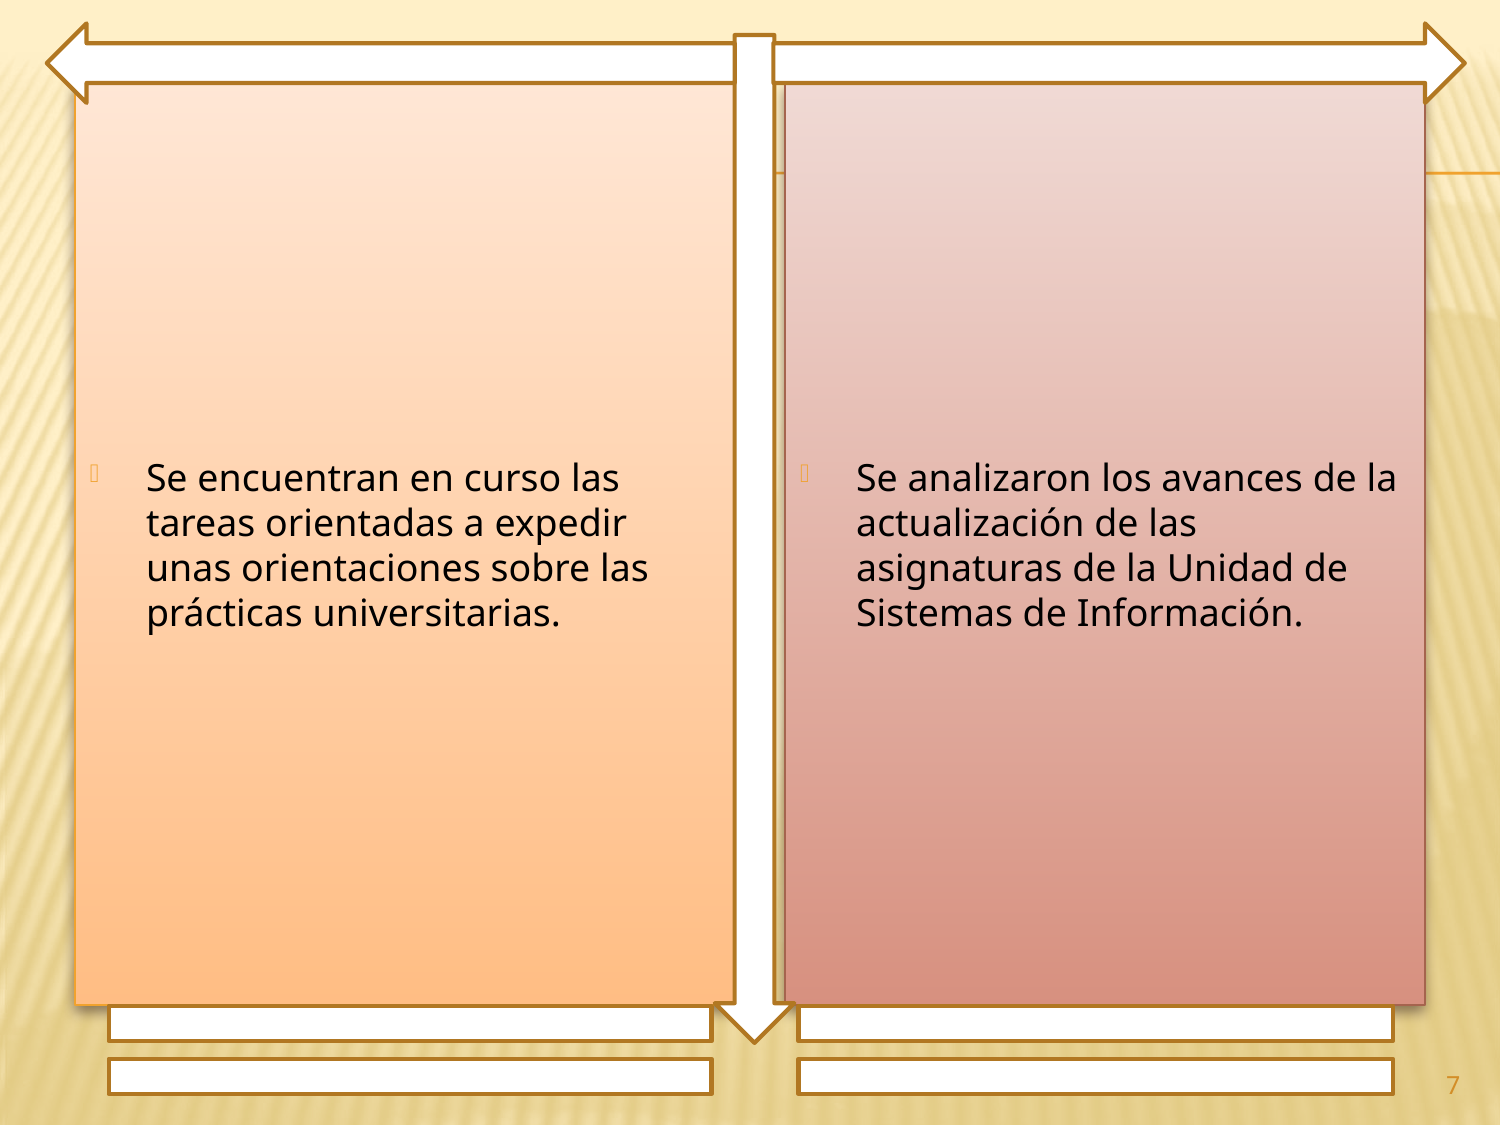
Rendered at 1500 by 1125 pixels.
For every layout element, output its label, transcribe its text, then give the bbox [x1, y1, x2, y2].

text_box [771, 21, 1467, 105]
text_box [712, 32, 797, 1046]
text_box [796, 1057, 1395, 1096]
text_box [107, 1004, 714, 1043]
text_box [796, 1004, 1395, 1043]
list Se analizaron los avances de la actualización de las asignaturas de la Unidad de Sistemas de Información. [784, 86, 1426, 1006]
list Se encuentran en curso las tareas orientadas a expedir unas orientaciones sobre las prácticas universitarias. [74, 86, 732, 1006]
text_box [44, 21, 737, 105]
slide_number 7 [1350, 1062, 1475, 1103]
text_box [107, 1057, 714, 1096]
